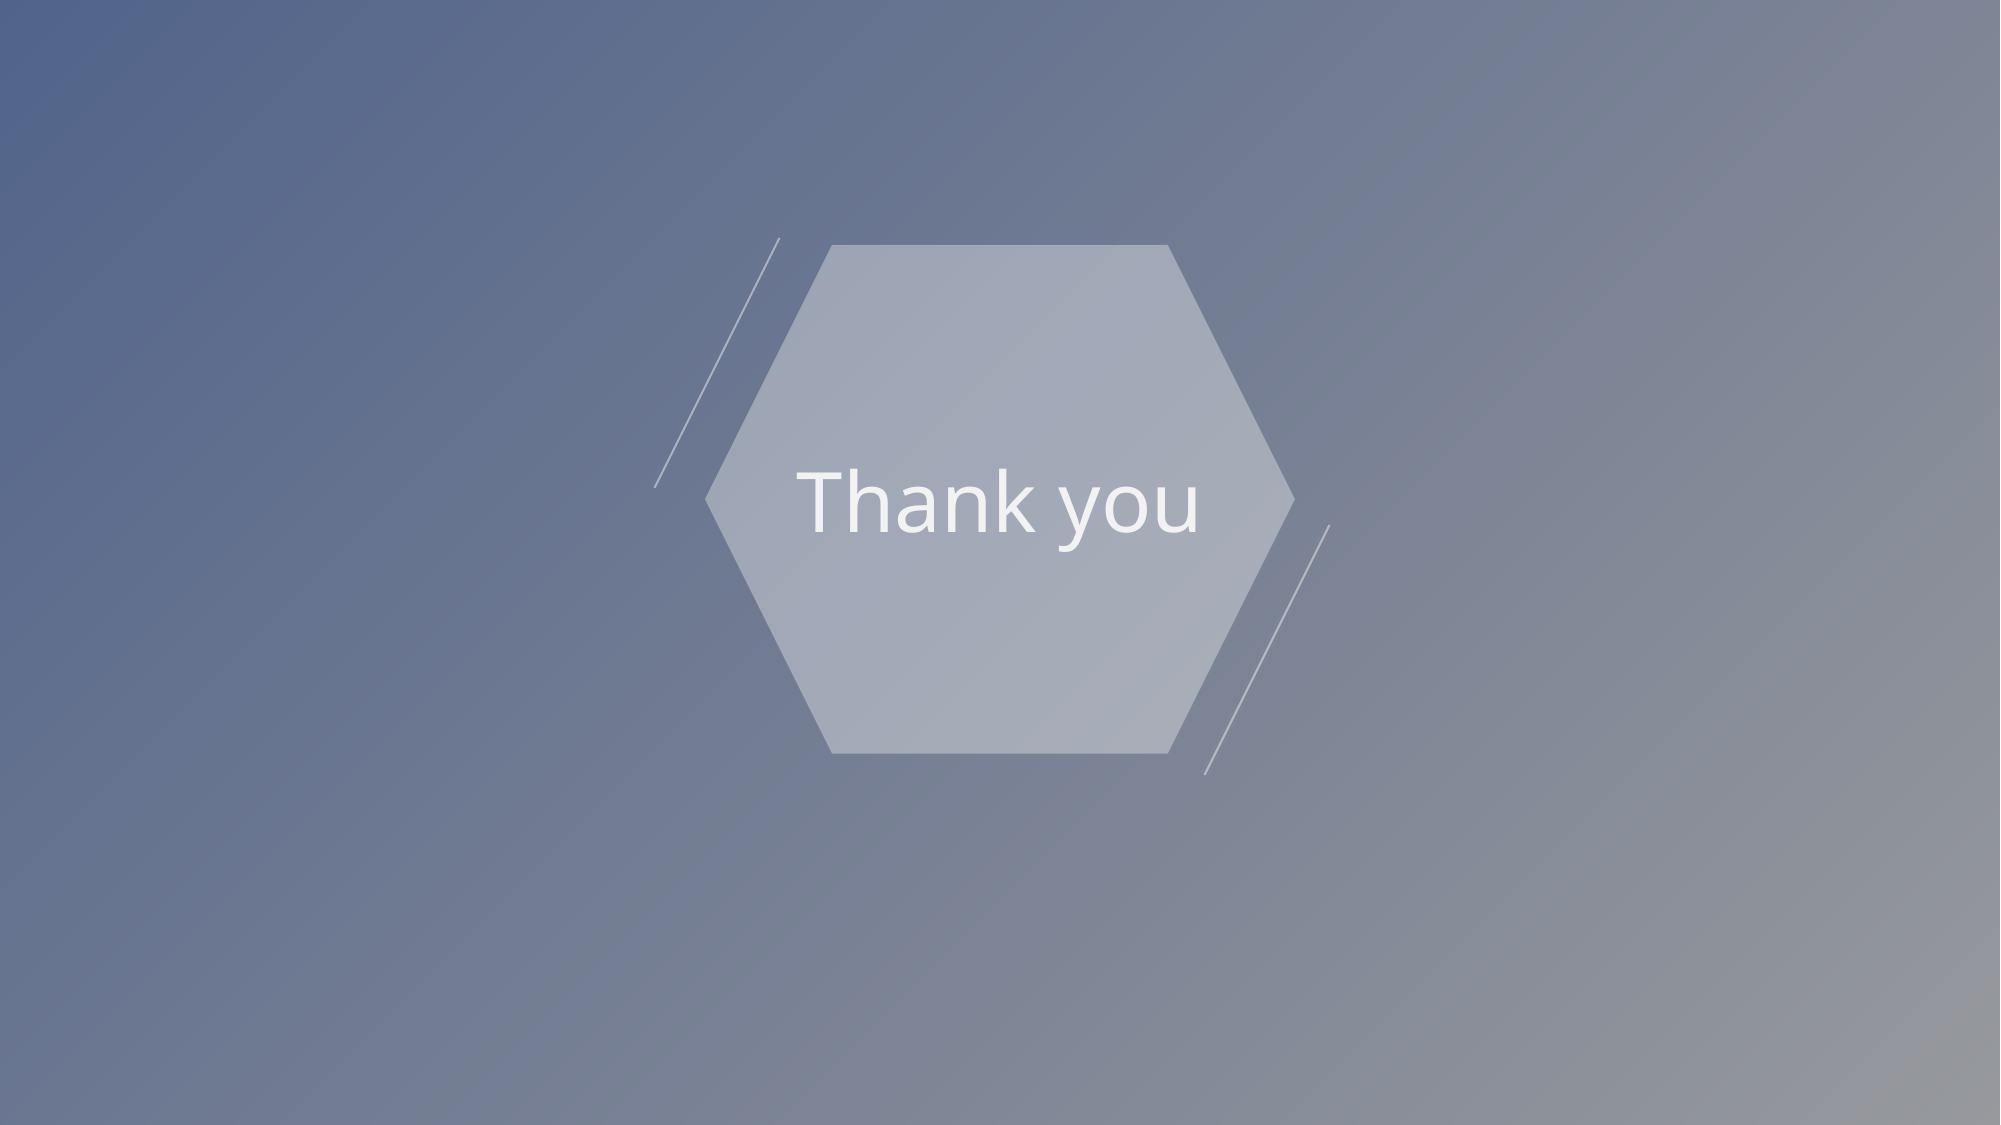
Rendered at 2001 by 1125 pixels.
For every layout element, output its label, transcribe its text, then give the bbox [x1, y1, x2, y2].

text_box [1203, 524, 1331, 776]
text_box [732, 557, 1268, 755]
text_box [653, 237, 781, 489]
text_box [732, 243, 1267, 441]
text_box Thank you [637, 441, 1363, 557]
